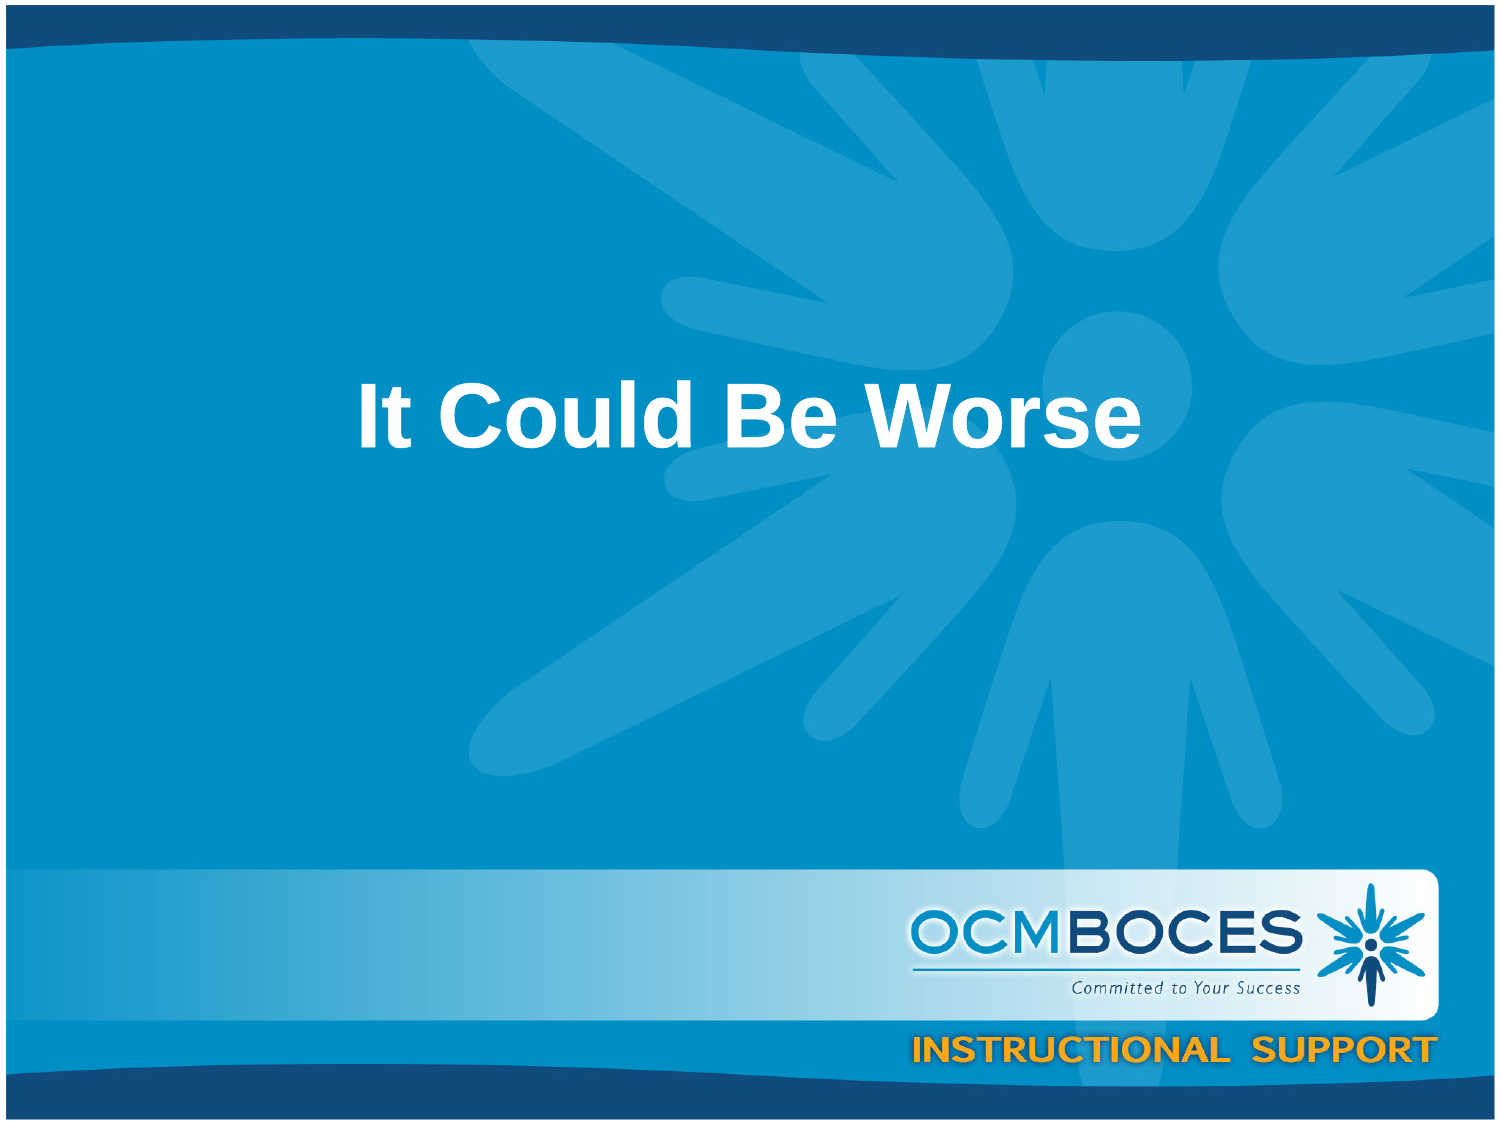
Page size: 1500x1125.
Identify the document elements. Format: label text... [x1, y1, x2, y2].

title It Could Be Worse [112, 289, 1388, 532]
picture [0, 0, 1500, 1125]
